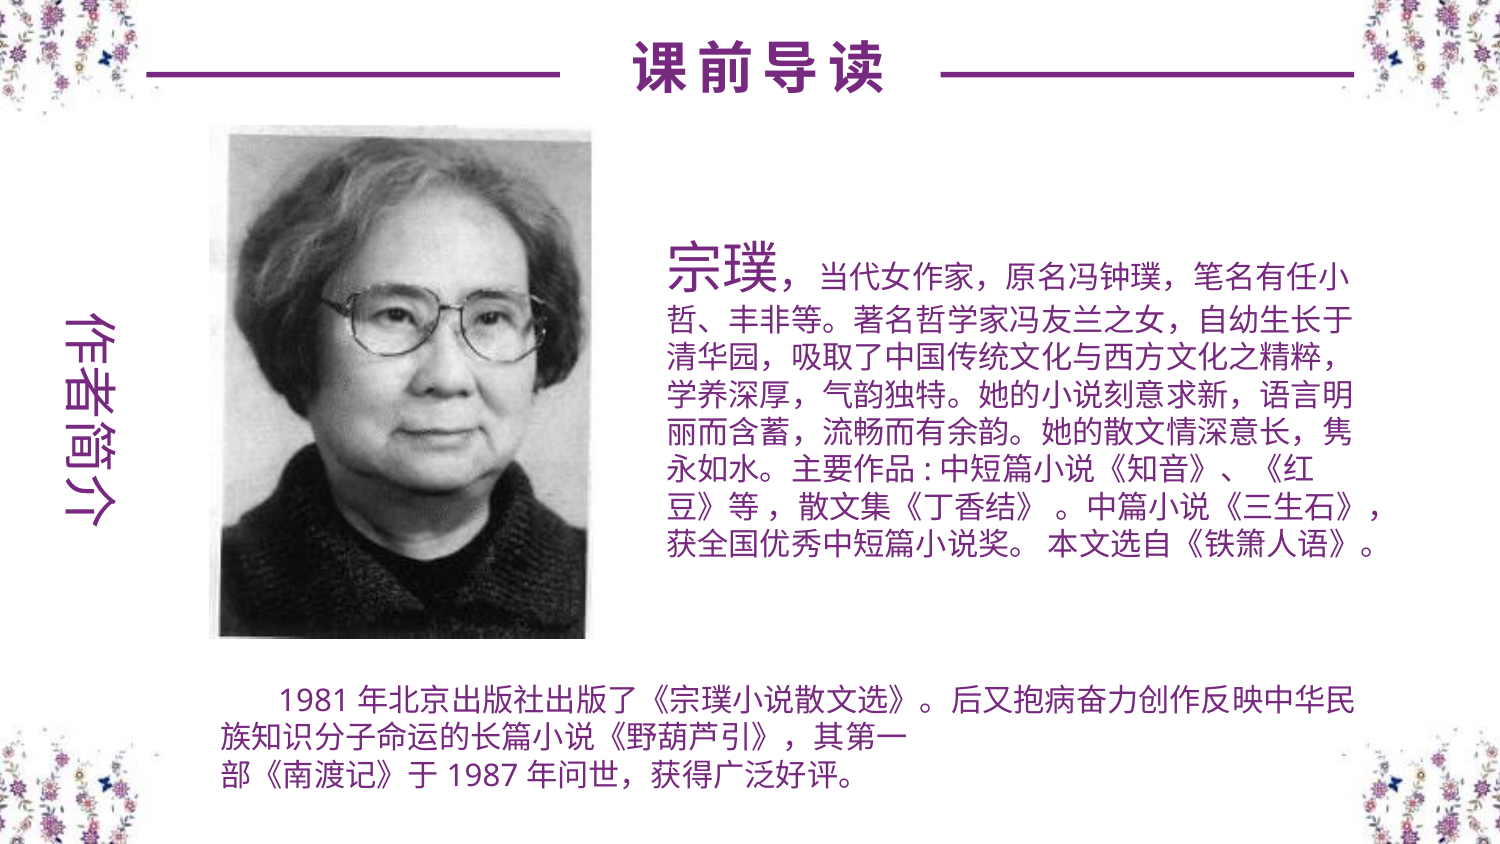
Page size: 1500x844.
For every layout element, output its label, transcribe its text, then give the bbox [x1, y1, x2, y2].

text_box 1981年北京出版社出版了《宗璞小说散文选》。后又抱病奋力创作反映中华民族知识分子命运的长篇小说《野葫芦引》，其第一 部《南渡记》于1987年问世，获得广泛好评。 [209, 674, 1375, 798]
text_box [146, 31, 1355, 101]
text_box 宗璞，当代女作家，原名冯钟璞，笔名有任小哲、丰非等。著名哲学家冯友兰之女，自幼生长于清华园，吸取了中国传统文化与西方文化之精粹，学养深厚，气韵独特。她的小说刻意求新，语言明丽而含蓄，流畅而有余韵。她的散文情深意长，隽永如水。主要作品:中短篇小说《知音》、《红豆》等 ，散文集《丁香结》 。中篇小说《三生石》，获全国优秀中短篇小说奖。 本文选自《铁箫人语》。 [655, 226, 1386, 605]
text_box 作者简介 [47, 305, 136, 536]
picture [0, 0, 1500, 844]
